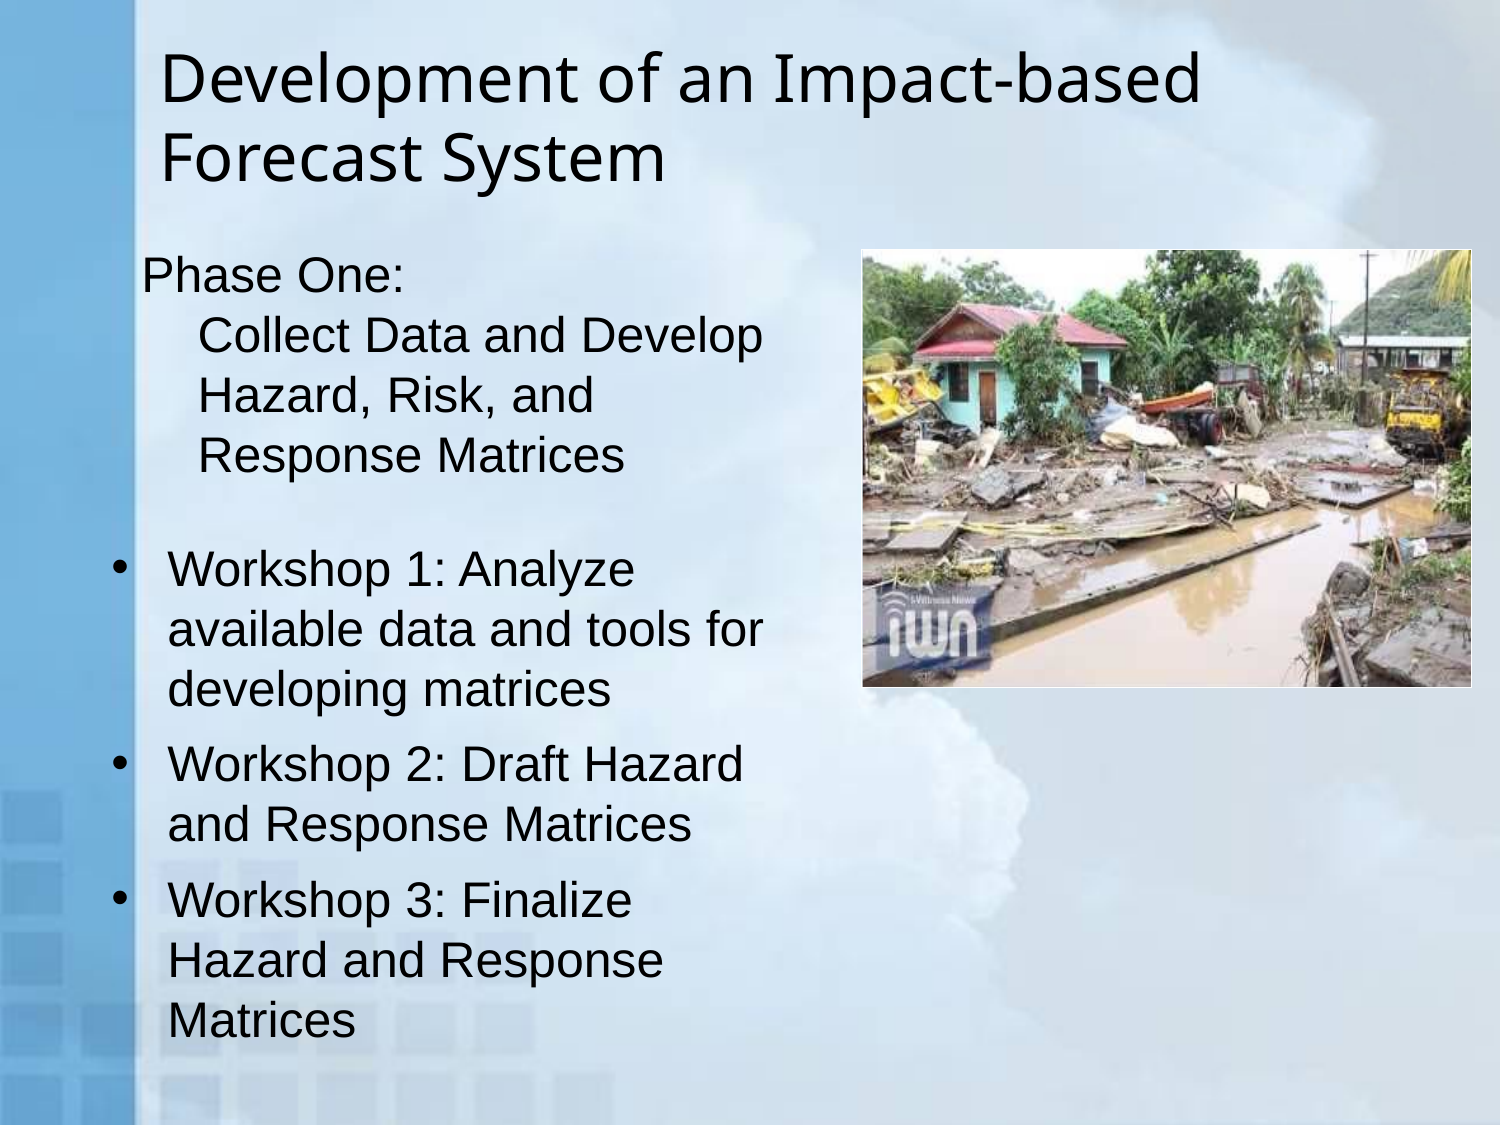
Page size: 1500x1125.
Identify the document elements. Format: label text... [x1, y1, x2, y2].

list Phase One: Collect Data and Develop Hazard, Risk, and Response Matrices [130, 231, 790, 405]
list Workshop 1: Analyze available data and tools for developing matrices Workshop 2: Draft Hazard and Response Matrices Workshop 3: Finalize Hazard and Response Matrices [99, 525, 803, 1012]
text_box [712, 718, 1416, 899]
text_box Development of an Impact-based Forecast System [144, 27, 1417, 115]
picture [0, 0, 1500, 1125]
